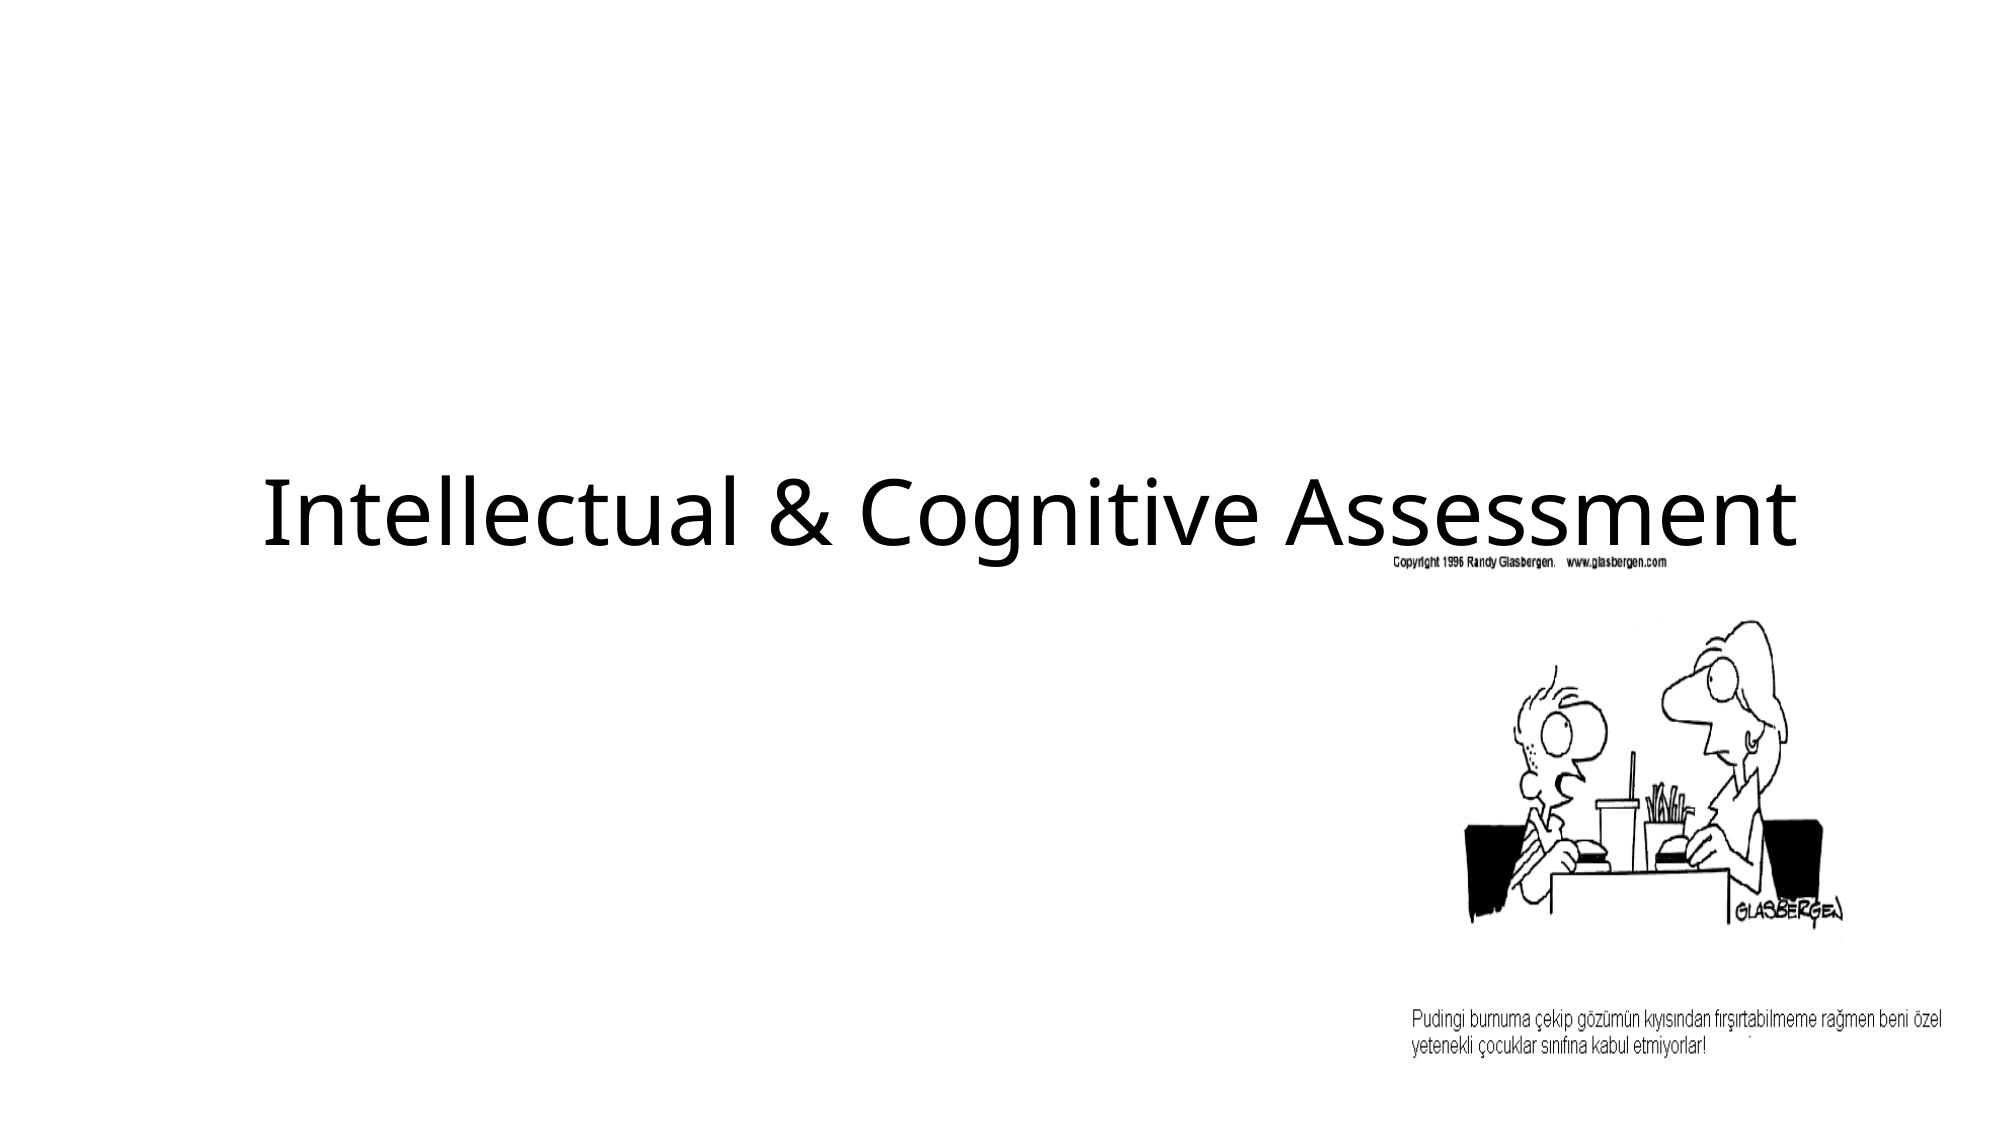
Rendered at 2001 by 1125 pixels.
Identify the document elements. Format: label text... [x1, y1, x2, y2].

title Intellectual & Cognitive Assessment [168, 406, 1894, 625]
picture [1393, 551, 1954, 1095]
